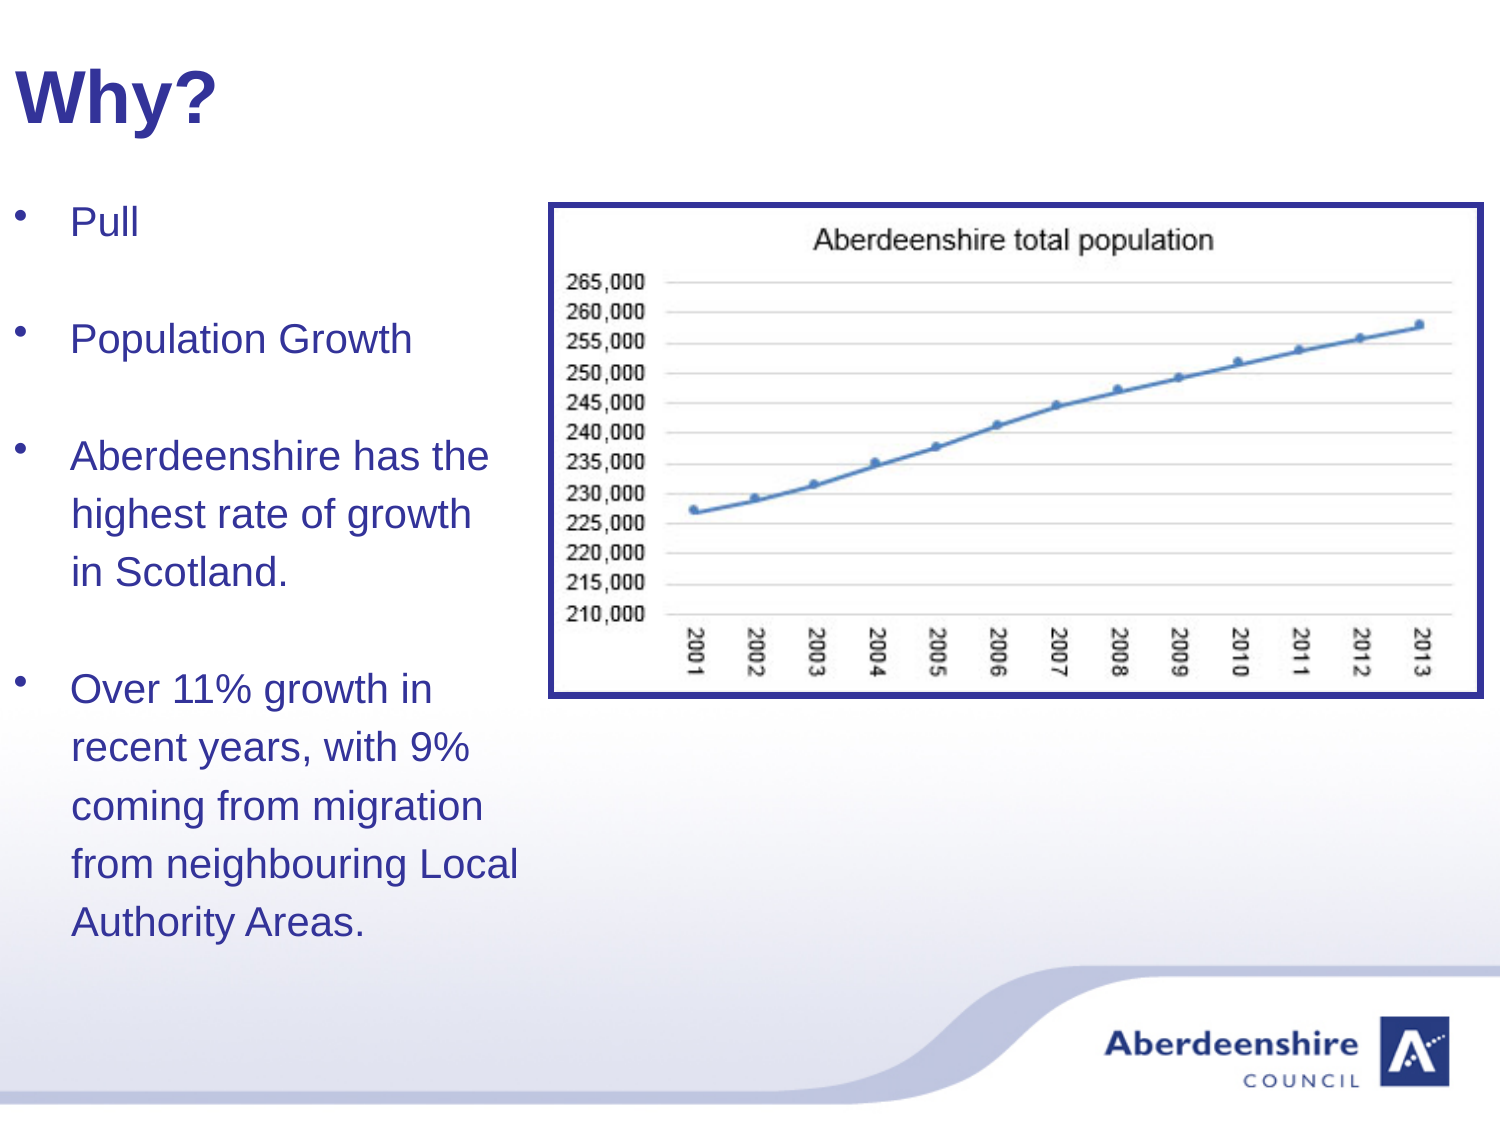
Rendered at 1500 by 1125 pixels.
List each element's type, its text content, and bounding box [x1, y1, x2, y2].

title Why? [0, 0, 1275, 187]
picture [553, 207, 1478, 693]
list Pull Population Growth Aberdeenshire has the highest rate of growth in Scotland. Over 11% growth in recent years, with 9% coming from migration from neighbouring Local Authority Areas. [0, 187, 1478, 1083]
picture [0, 86, 1500, 1125]
